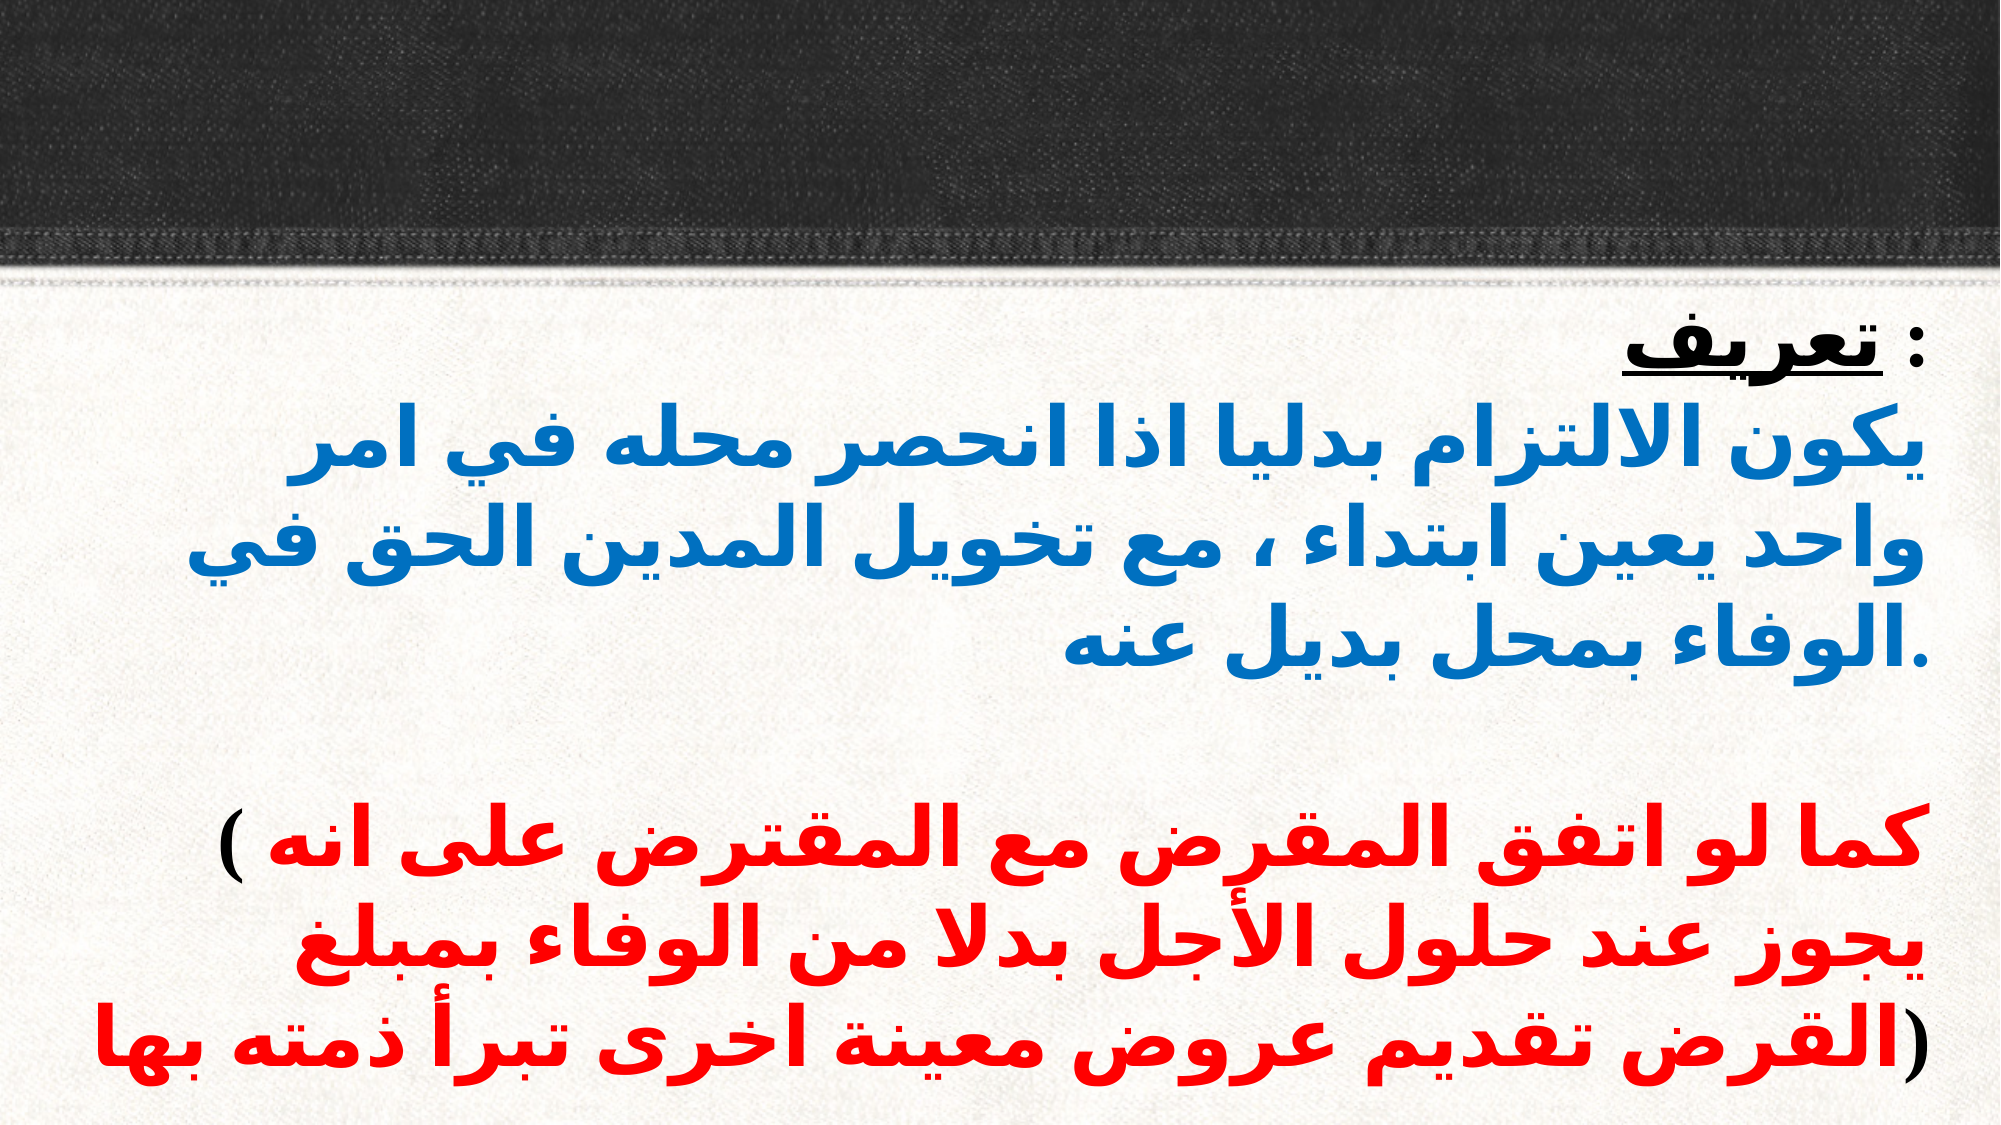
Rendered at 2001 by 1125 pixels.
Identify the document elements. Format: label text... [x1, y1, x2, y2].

picture [0, 0, 2000, 1125]
text_box تعريف : يكون الالتزام بدليا اذا انحصر محله في امر واحد يعين ابتداء ، مع تخويل المدين الحق في الوفاء بمحل بديل عنه. ( كما لو اتفق المقرض مع المقترض على انه يجوز عند حلول الأجل بدلا من الوفاء بمبلغ القرض تقديم عروض معينة اخرى تبرأ ذمته بها) [73, 276, 1946, 1091]
